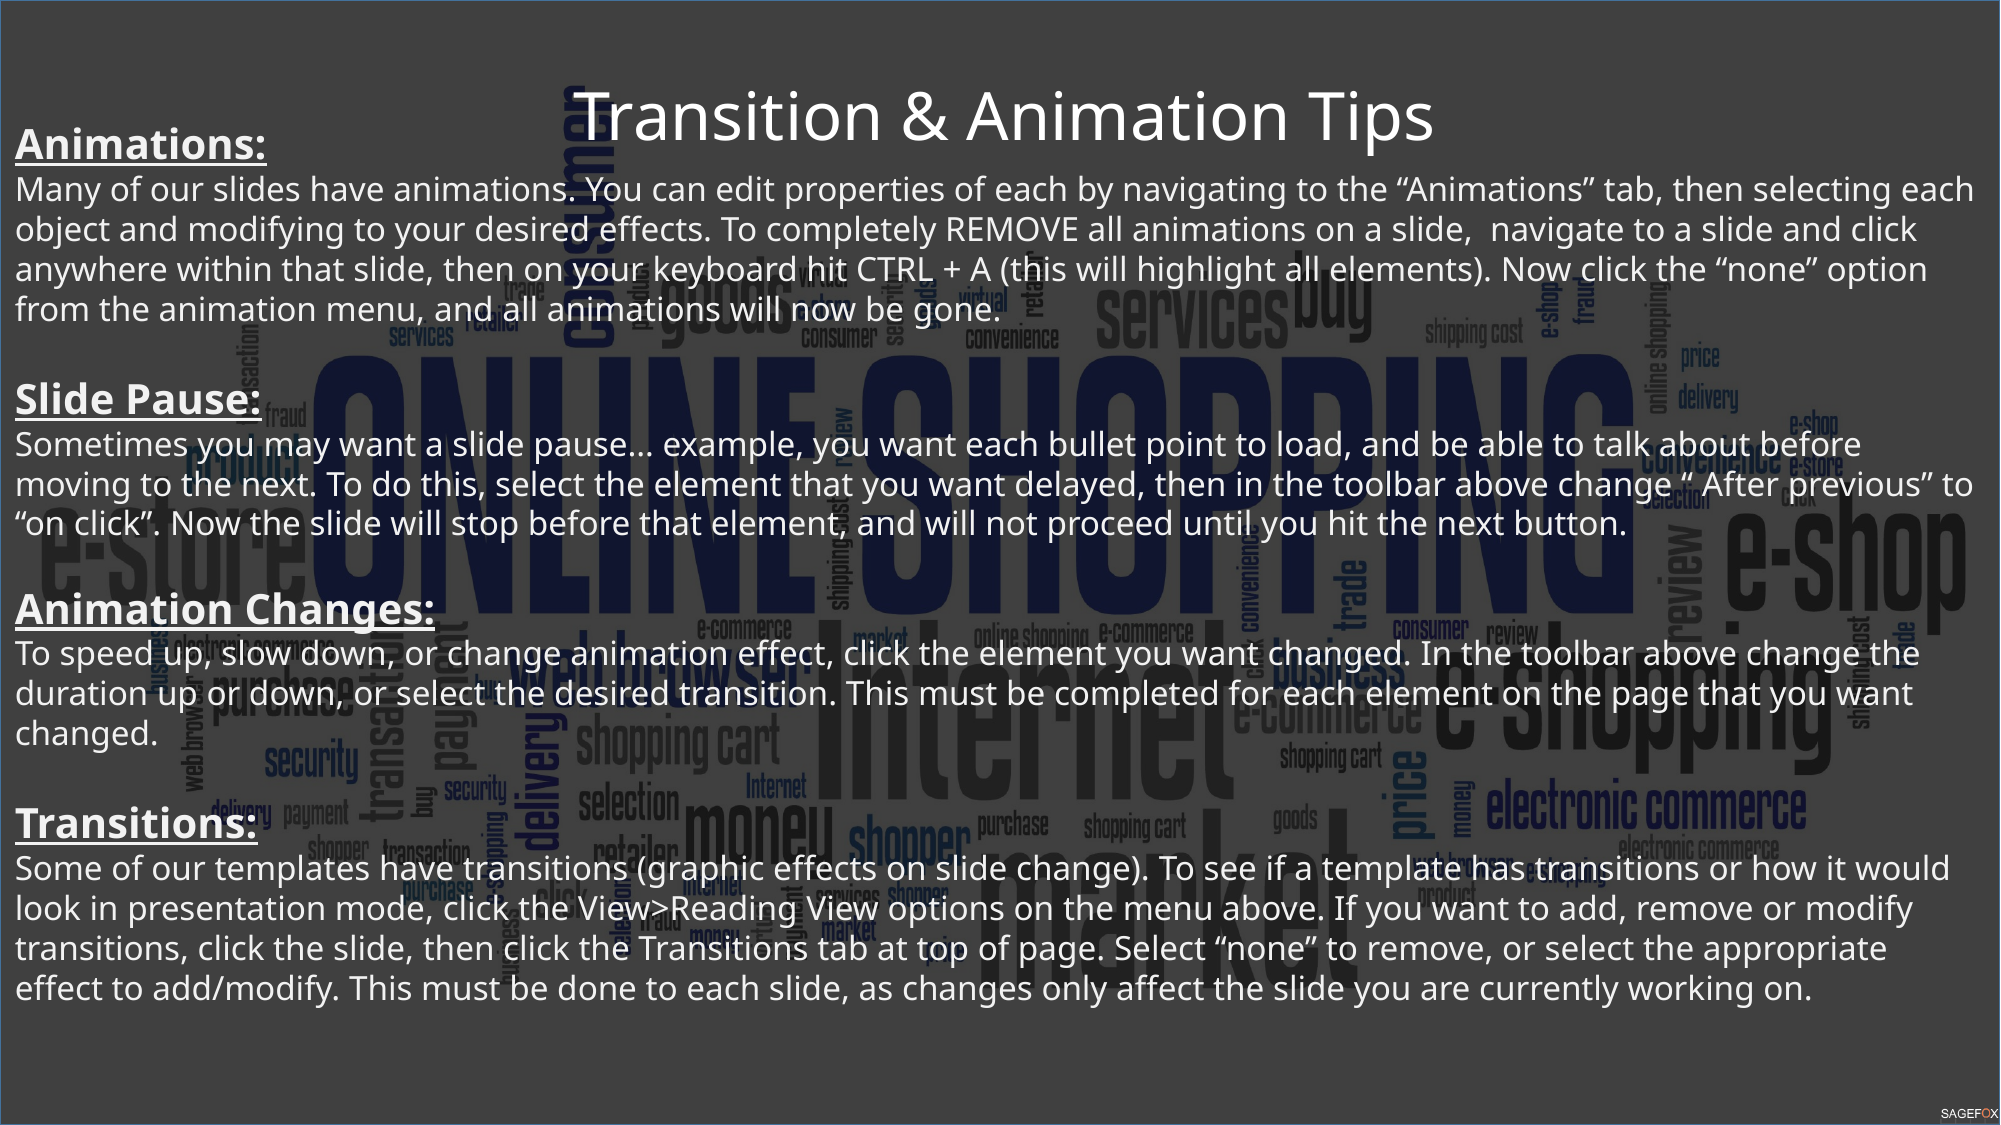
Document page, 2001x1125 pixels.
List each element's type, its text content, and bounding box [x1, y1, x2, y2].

text_box Animations: Many of our slides have animations. You can edit properties of each by navigating to the “Animations” tab, then selecting each object and modifying to your desired effects. To completely REMOVE all animations on a slide, navigate to a slide and click anywhere within that slide, then on your keyboard hit CTRL + A (this will highlight all elements). Now click the “none” option from the animation menu, and all animations will now be gone. Slide Pause: Sometimes you may want a slide pause… example, you want each bullet point to load, and be able to talk about before moving to the next. To do this, select the element that you want delayed, then in the toolbar above change “ After previous” to “on click”. Now the slide will stop before that element, and will not proceed until you hit the next button. Animation Changes: To speed up, slow down, or change animation effect, click the element you want changed. In the toolbar above change the duration up or down, or select the desired transition. This must be completed for each element on the page that you want changed. Transitions: Some of our templates have transitions (graphic effects on slide change). To see if a template has transitions or how it would look in presentation mode, click the View>Reading View options on the menu above. If you want to add, remove or modify transitions, click the slide, then click the Transitions tab at top of page. Select “none” to remove, or select the appropriate effect to add/modify. This must be done to each slide, as changes only affect the slide you are currently working on. [0, 0, 2000, 1125]
title Transition & Animation Tips [477, 59, 1532, 177]
